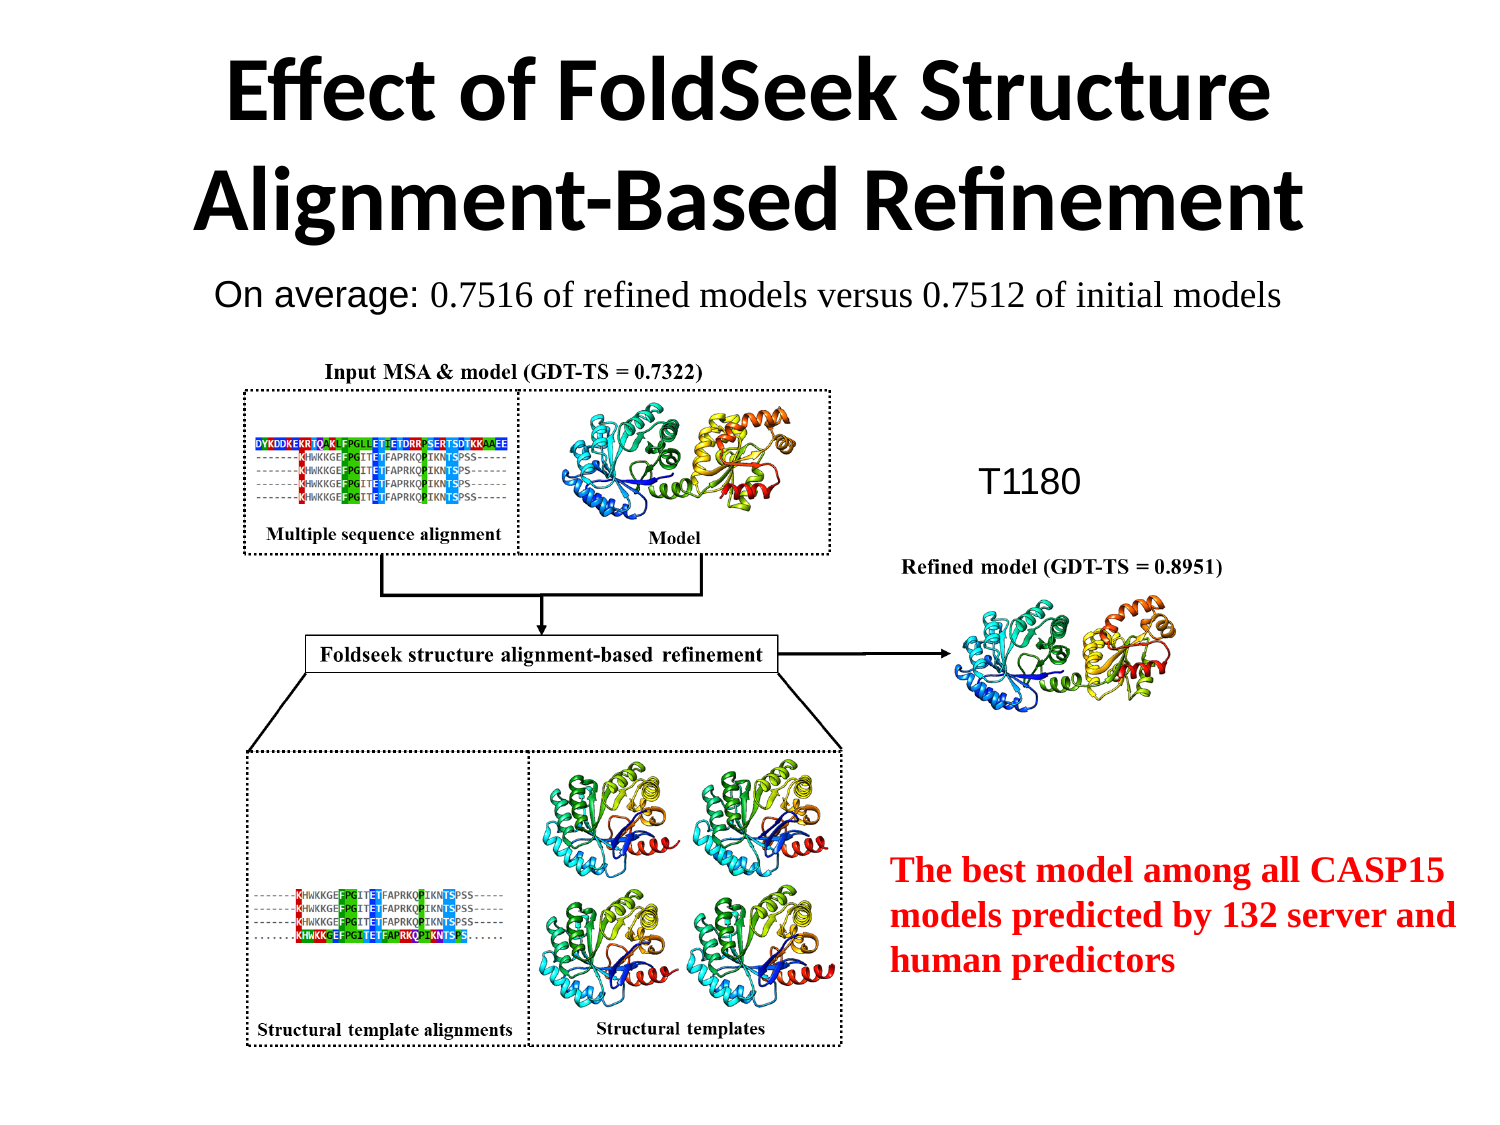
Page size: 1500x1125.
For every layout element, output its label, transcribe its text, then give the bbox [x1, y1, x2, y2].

text_box On average: 0.7516 of refined models versus 0.7512 of initial models [199, 262, 1308, 323]
title Effect of FoldSeek Structure Alignment-Based Refinement [75, 45, 1425, 233]
picture [243, 350, 1257, 1052]
text_box The best model among all CASP15 models predicted by 132 server and human predictors [1260, 837, 1475, 988]
